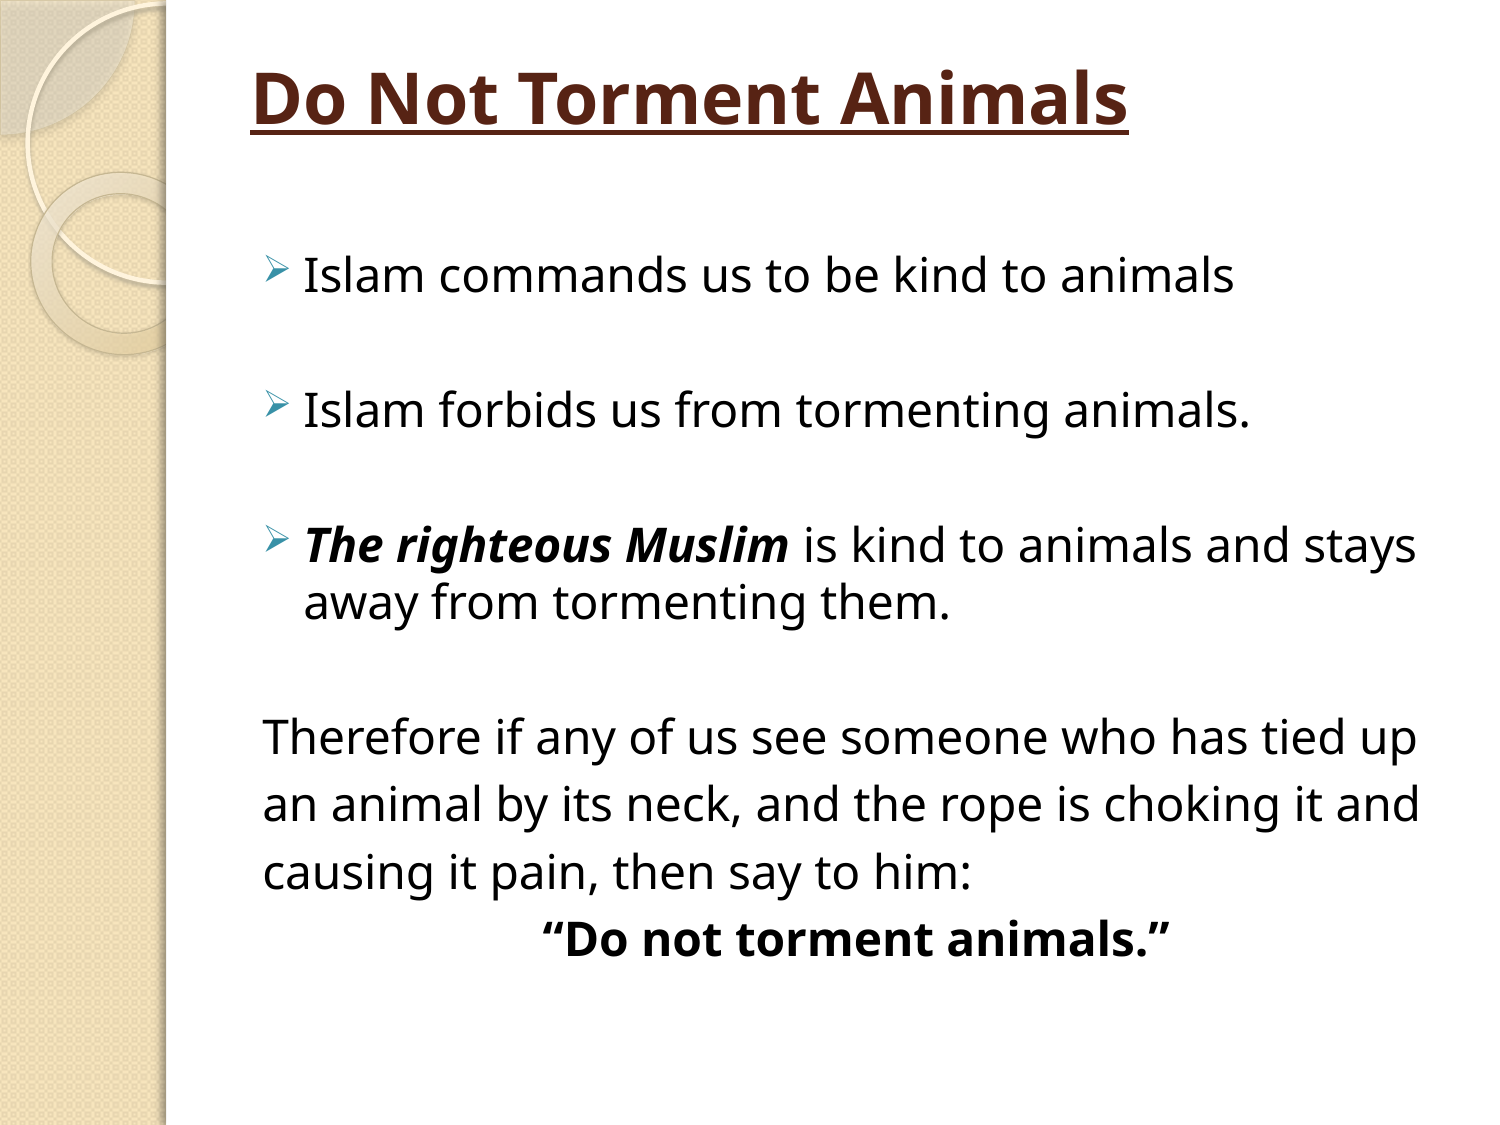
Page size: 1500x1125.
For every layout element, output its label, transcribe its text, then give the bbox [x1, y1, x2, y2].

title Do Not Torment Animals [235, 45, 1466, 233]
list Islam commands us to be kind to animals Islam forbids us from tormenting animals. The righteous Muslim is kind to animals and stays away from tormenting them. Therefore if any of us see someone who has tied up an animal by its neck, and the rope is choking it and causing it pain, then say to him: “Do not torment animals.” [235, 237, 1466, 1025]
